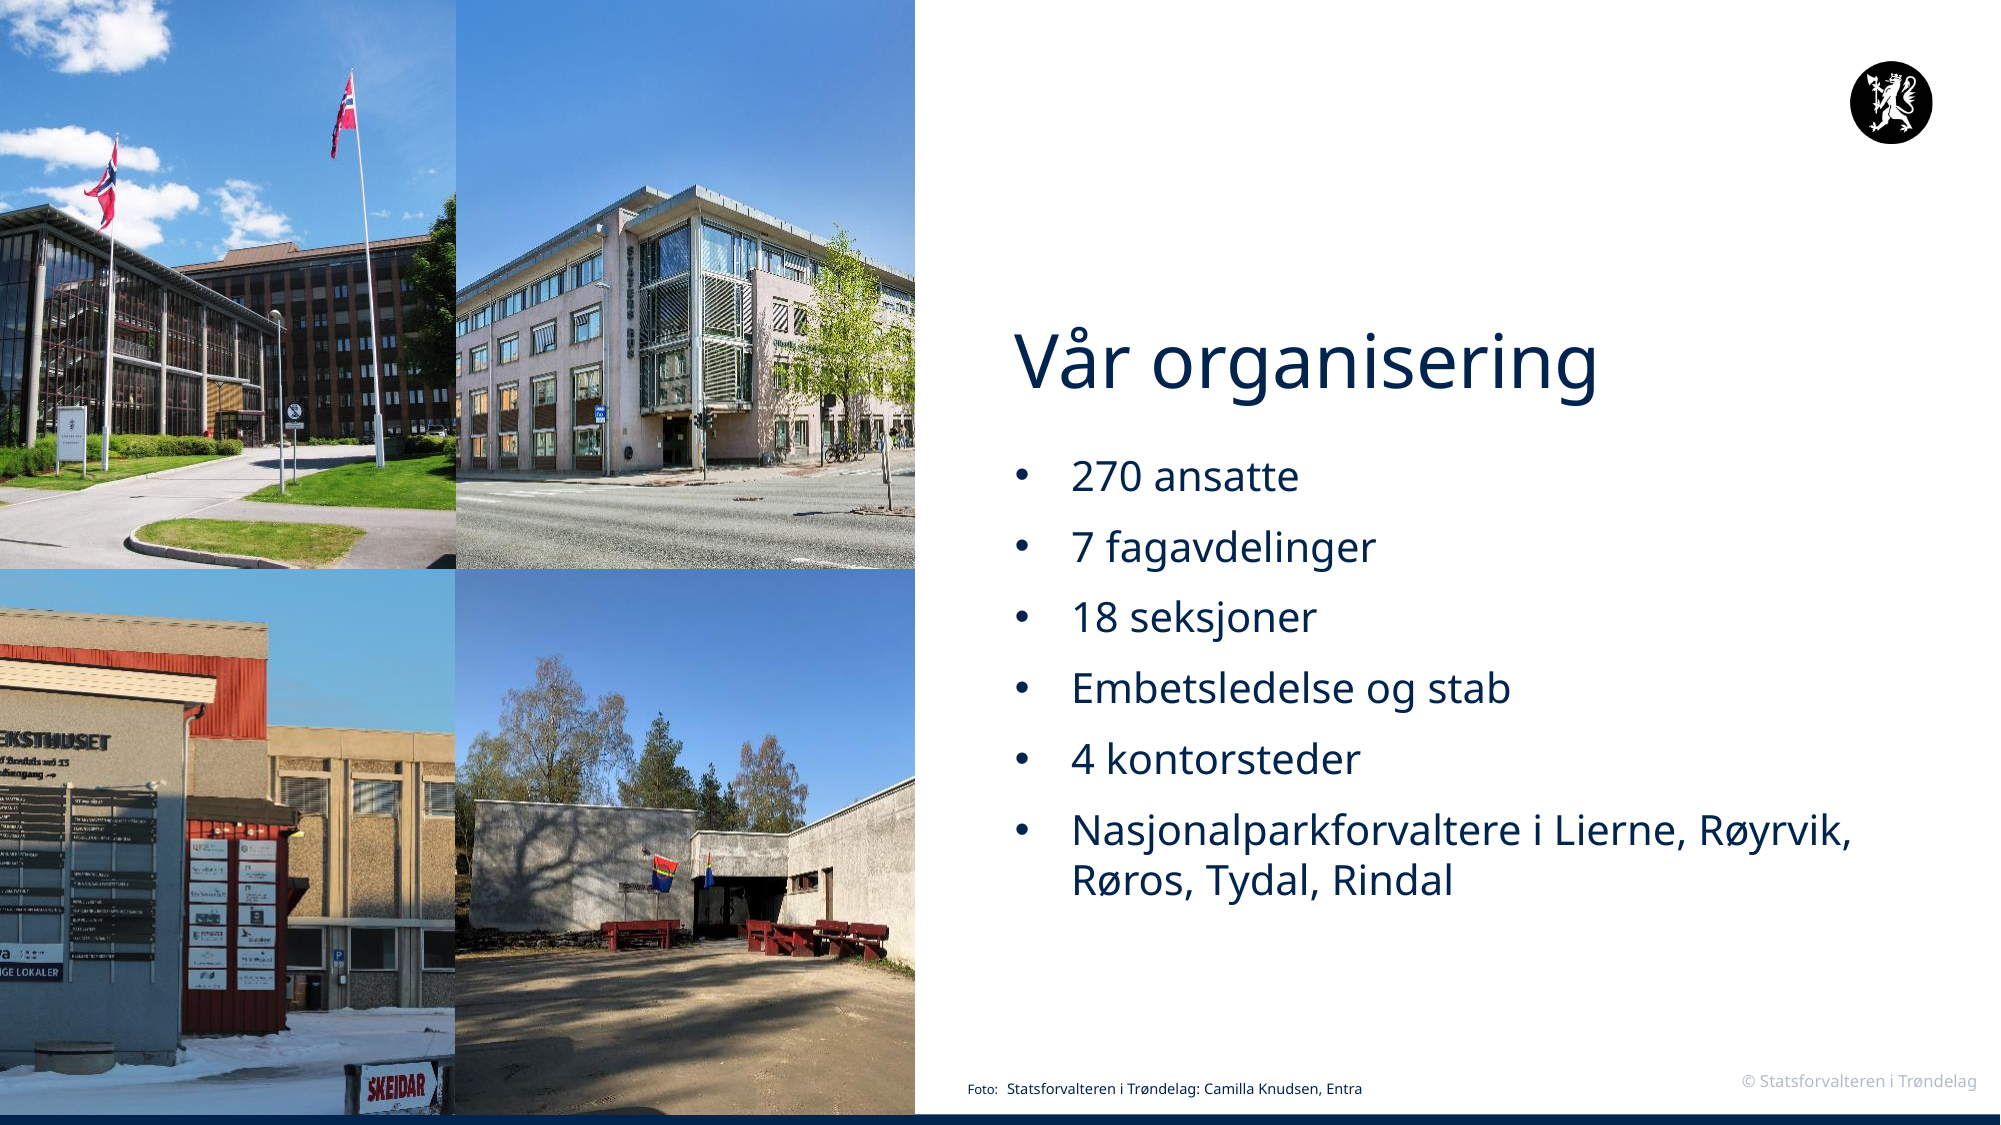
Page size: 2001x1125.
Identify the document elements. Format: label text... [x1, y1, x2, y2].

picture [0, 0, 916, 1116]
title Vår organisering [999, 233, 1827, 411]
list Statsforvalteren i Trøndelag: Camilla Knudsen, Entra [1007, 1081, 1642, 1107]
picture [1850, 61, 1934, 144]
list 270 ansatte 7 fagavdelinger 18 seksjoner Embetsledelse og stab 4 kontorsteder Nasjonalparkforvaltere i Lierne, Røyrvik, Røros, Tydal, Rindal [999, 442, 1890, 1035]
